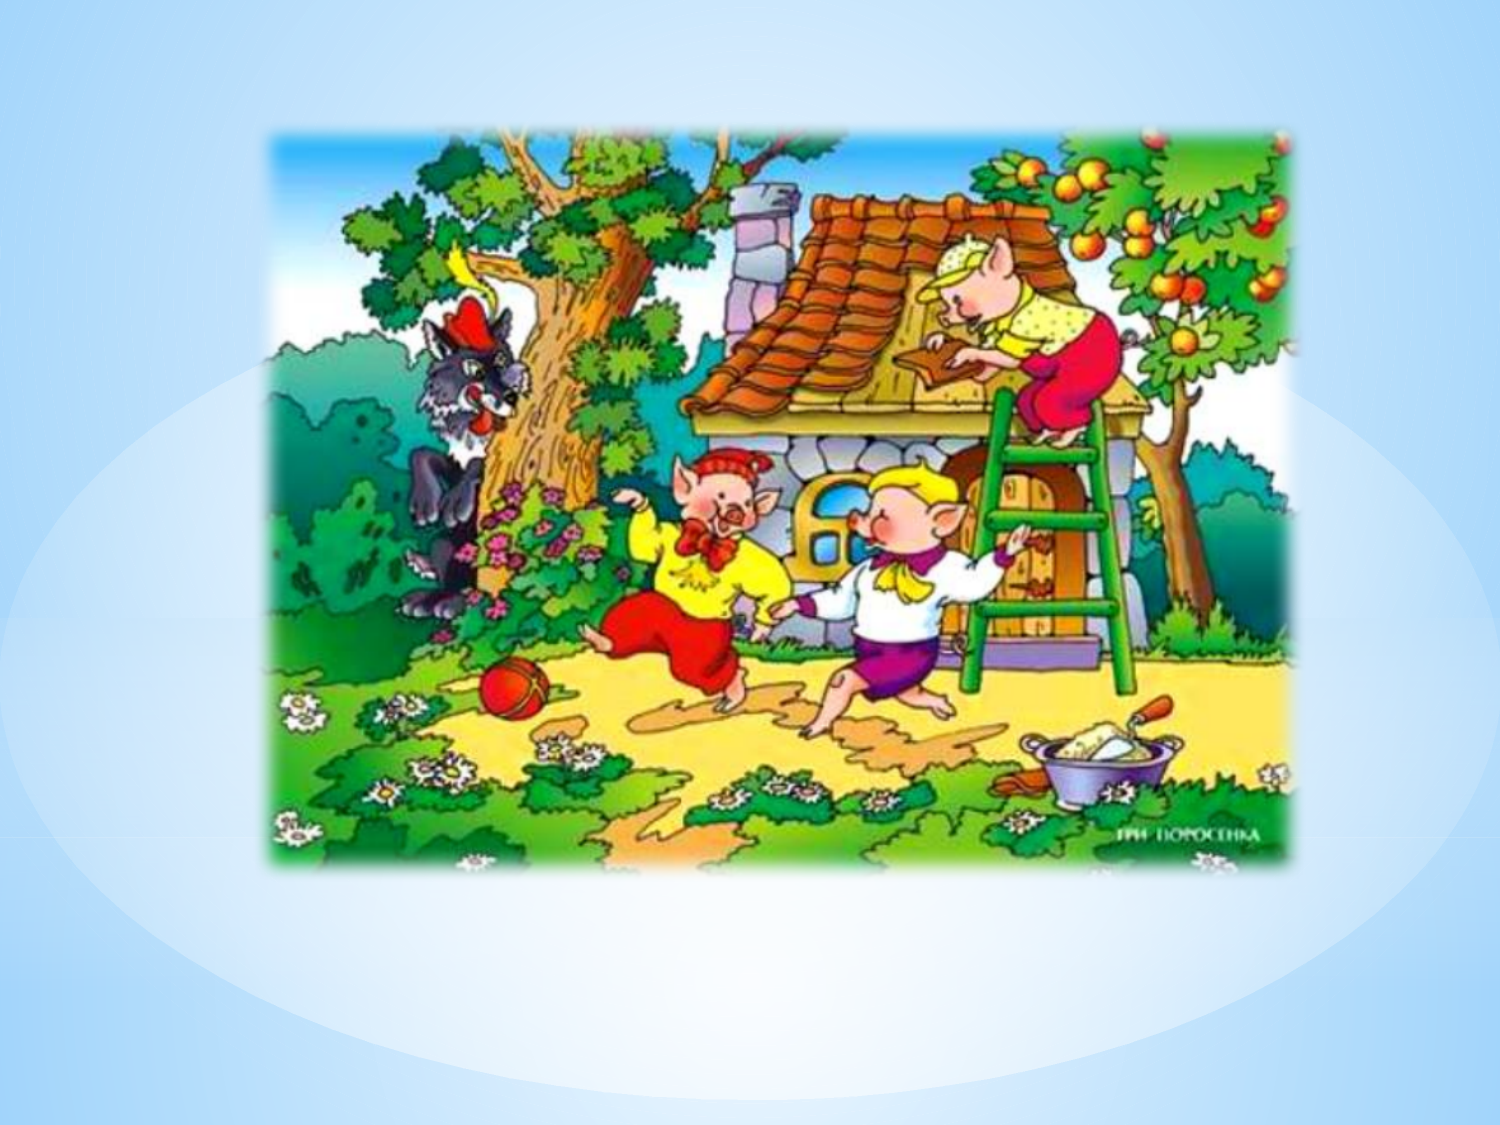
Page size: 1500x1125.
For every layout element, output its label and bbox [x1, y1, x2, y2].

list [253, 119, 1306, 883]
